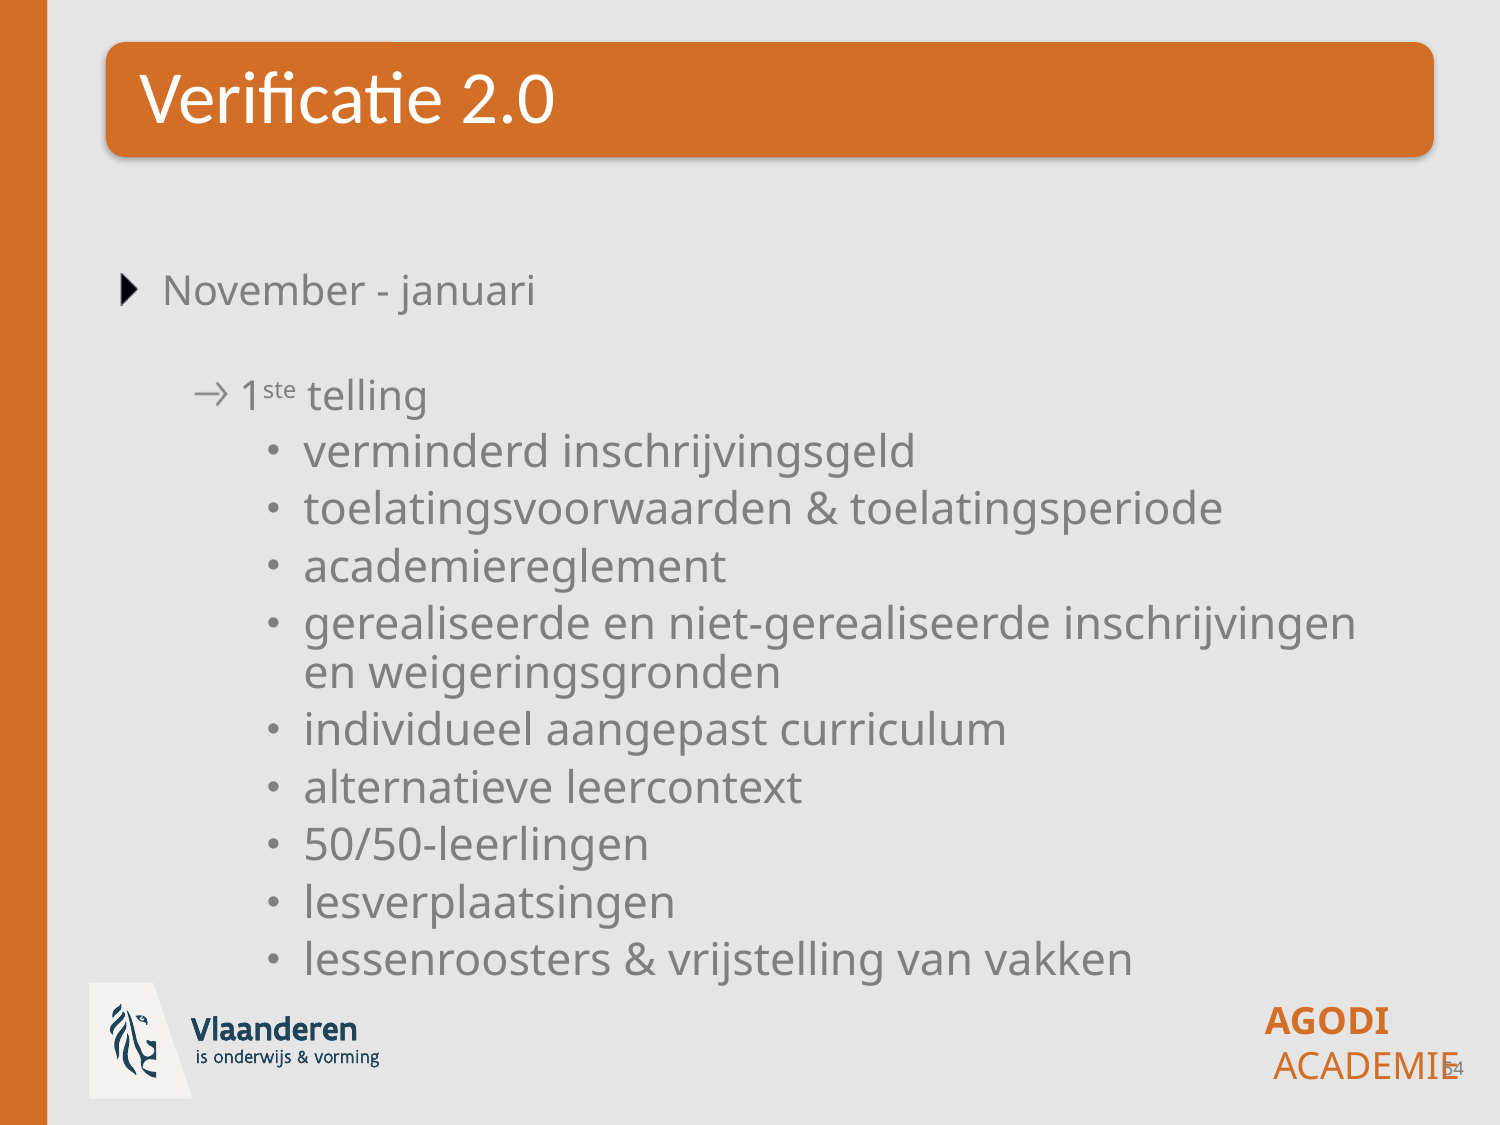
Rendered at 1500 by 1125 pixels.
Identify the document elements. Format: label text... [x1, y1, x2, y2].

picture [193, 382, 241, 407]
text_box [105, 3, 1435, 197]
slide_number 54 [1127, 1039, 1480, 1100]
list November - januari 1ste telling verminderd inschrijvingsgeld toelatingsvoorwaarden & toelatingsperiode academiereglement gerealiseerde en niet-gerealiseerde inschrijvingen en weigeringsgronden individueel aangepast curriculum alternatieve leercontext 50/50-leerlingen lesverplaatsingen lessenroosters & vrijstelling van vakken [105, 262, 1434, 988]
picture [120, 273, 167, 306]
